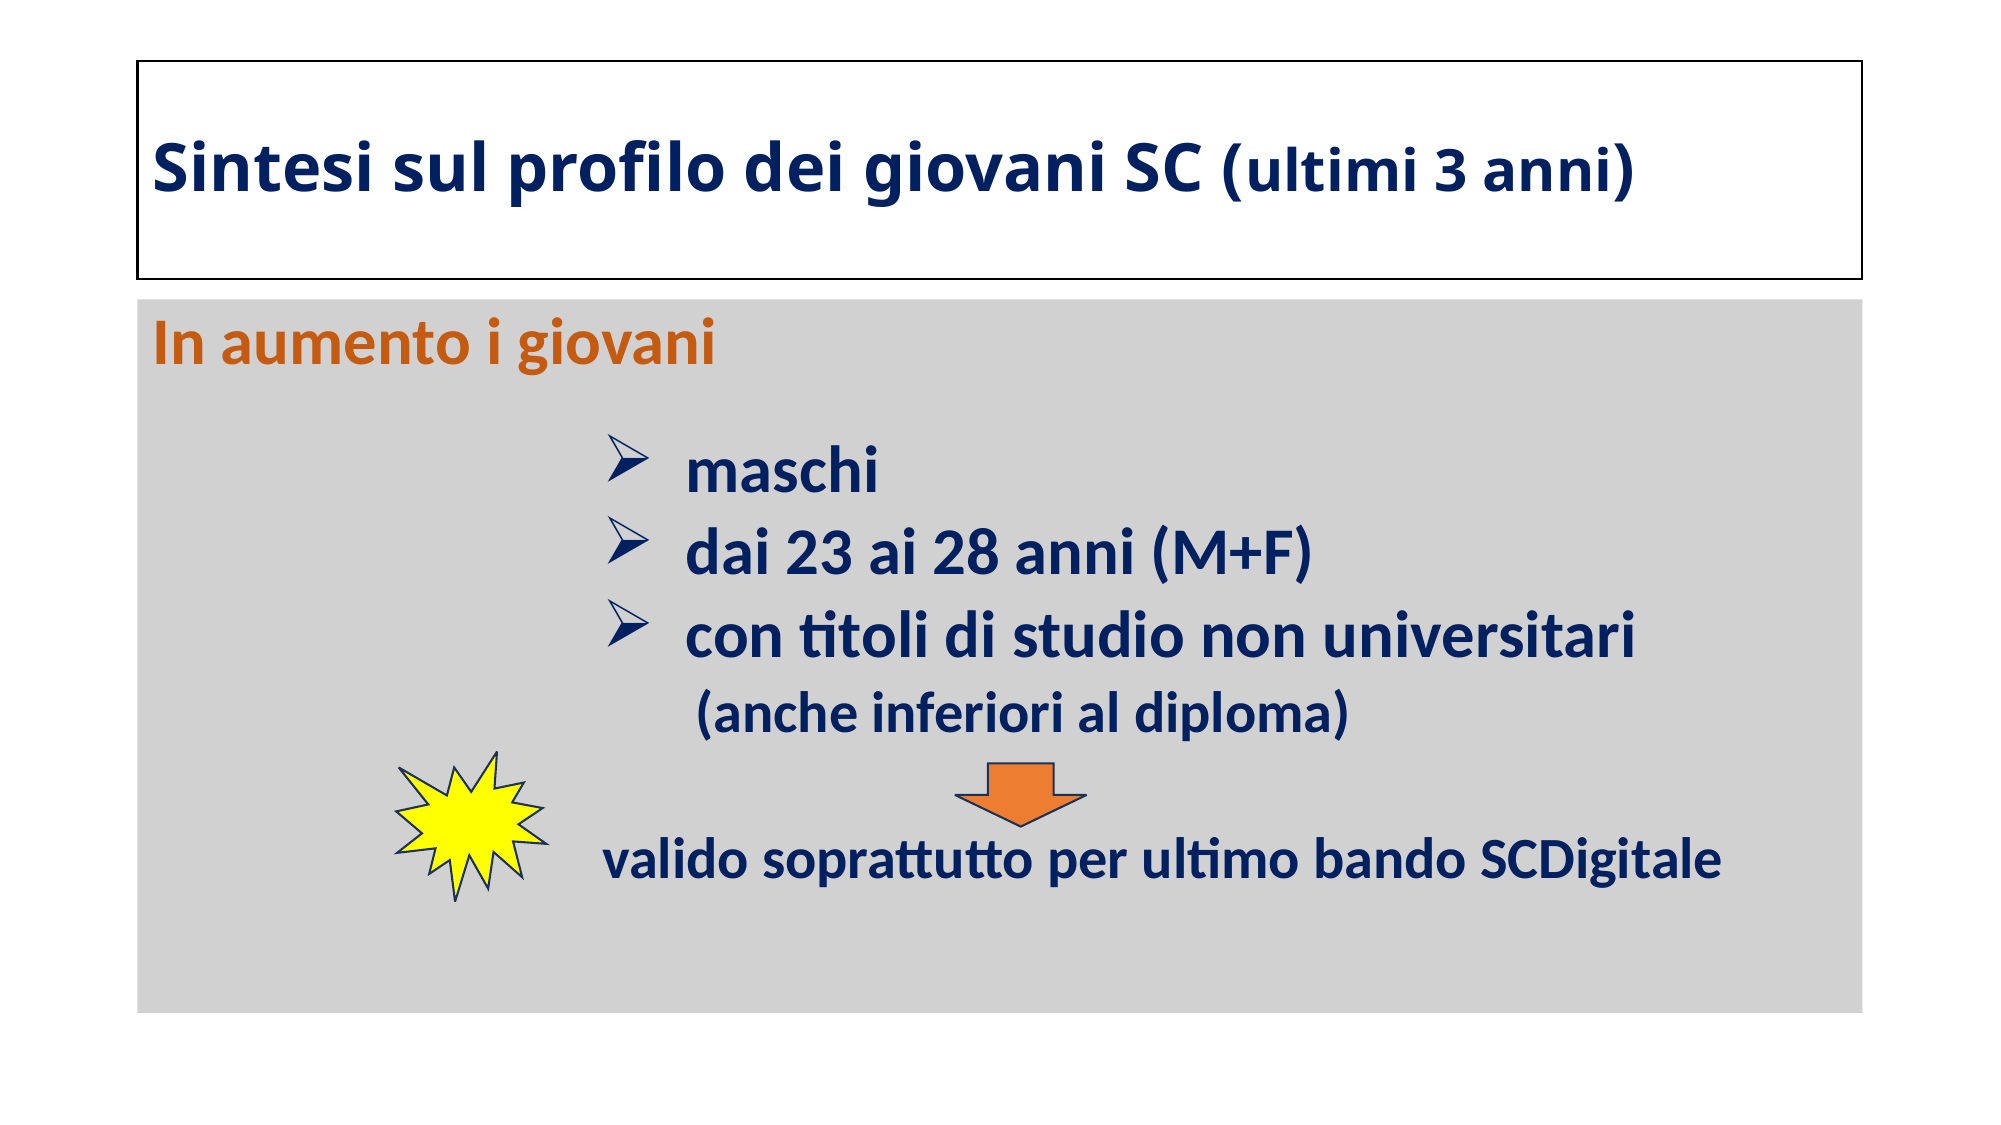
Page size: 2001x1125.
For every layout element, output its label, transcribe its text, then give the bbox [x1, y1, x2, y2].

text_box [393, 751, 550, 902]
list In aumento i giovani maschi dai 23 ai 28 anni (M+F) con titoli di studio non universitari (anche inferiori al diploma) valido soprattutto per ultimo bando SCDigitale [137, 299, 1863, 1014]
text_box [954, 762, 1088, 828]
title Sintesi sul profilo dei giovani SC (ultimi 3 anni) [136, 60, 1863, 280]
